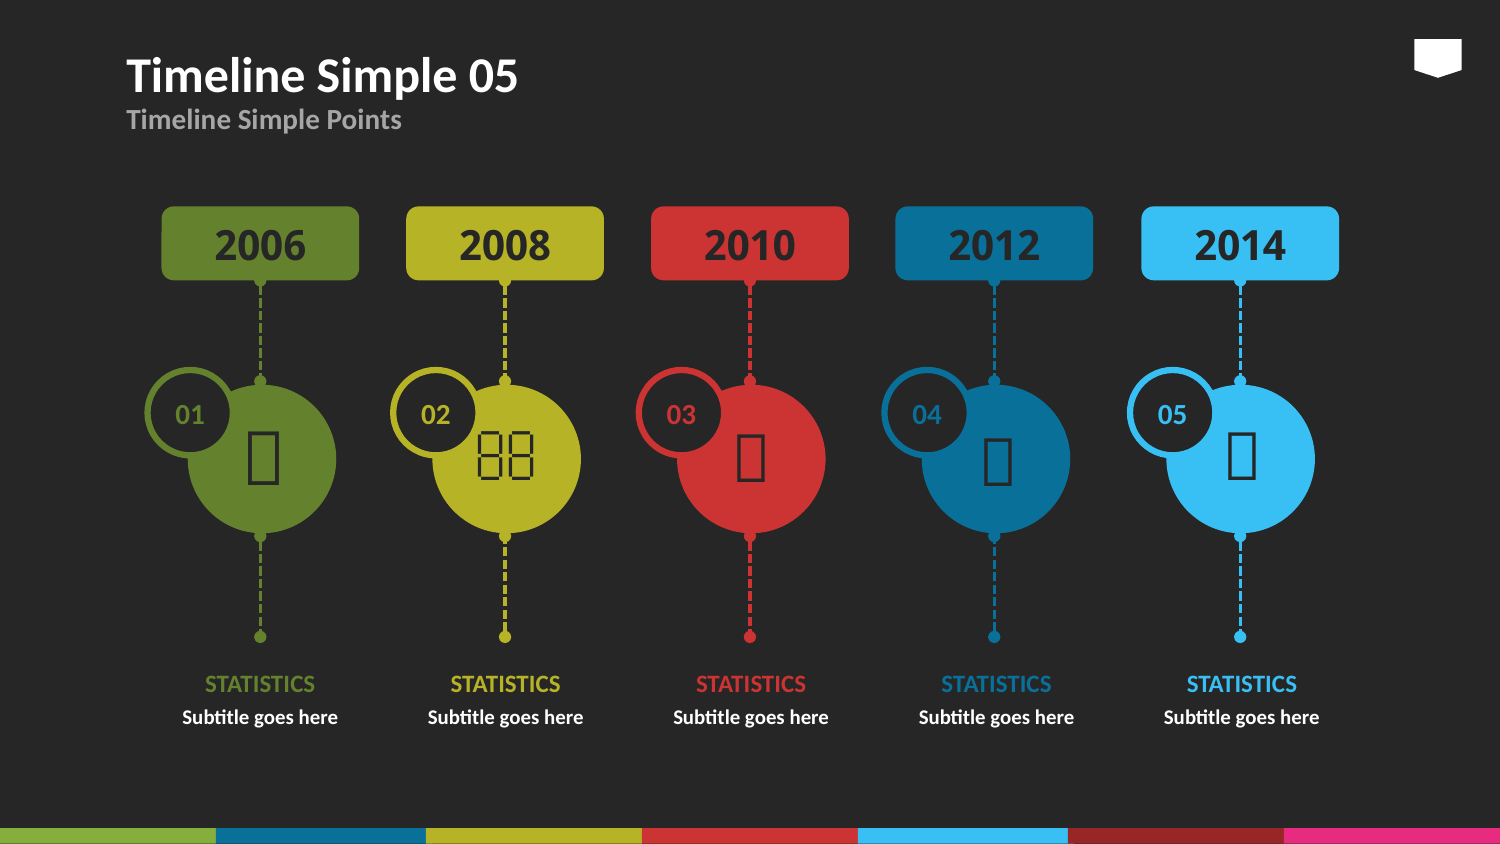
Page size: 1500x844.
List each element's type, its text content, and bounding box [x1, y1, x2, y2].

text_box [895, 206, 1094, 382]
text_box  [430, 390, 584, 536]
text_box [1234, 629, 1246, 642]
text_box  [185, 390, 339, 536]
text_box 04 [882, 386, 972, 458]
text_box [1126, 667, 1358, 729]
text_box  [919, 390, 1073, 536]
text_box 02 [391, 384, 481, 458]
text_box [881, 667, 1112, 729]
text_box 05 [1127, 385, 1218, 458]
text_box 03 [636, 385, 727, 458]
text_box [405, 206, 605, 382]
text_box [1141, 206, 1340, 382]
text_box 01 [145, 383, 236, 458]
list Timeline Simple Points [126, 101, 802, 135]
title Timeline Simple 05 [126, 43, 1052, 102]
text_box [635, 667, 867, 729]
text_box  [1164, 390, 1318, 536]
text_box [390, 667, 622, 729]
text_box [144, 667, 376, 729]
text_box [161, 206, 360, 382]
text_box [650, 206, 850, 382]
text_box  [674, 390, 828, 536]
slide_number [1405, 32, 1468, 78]
